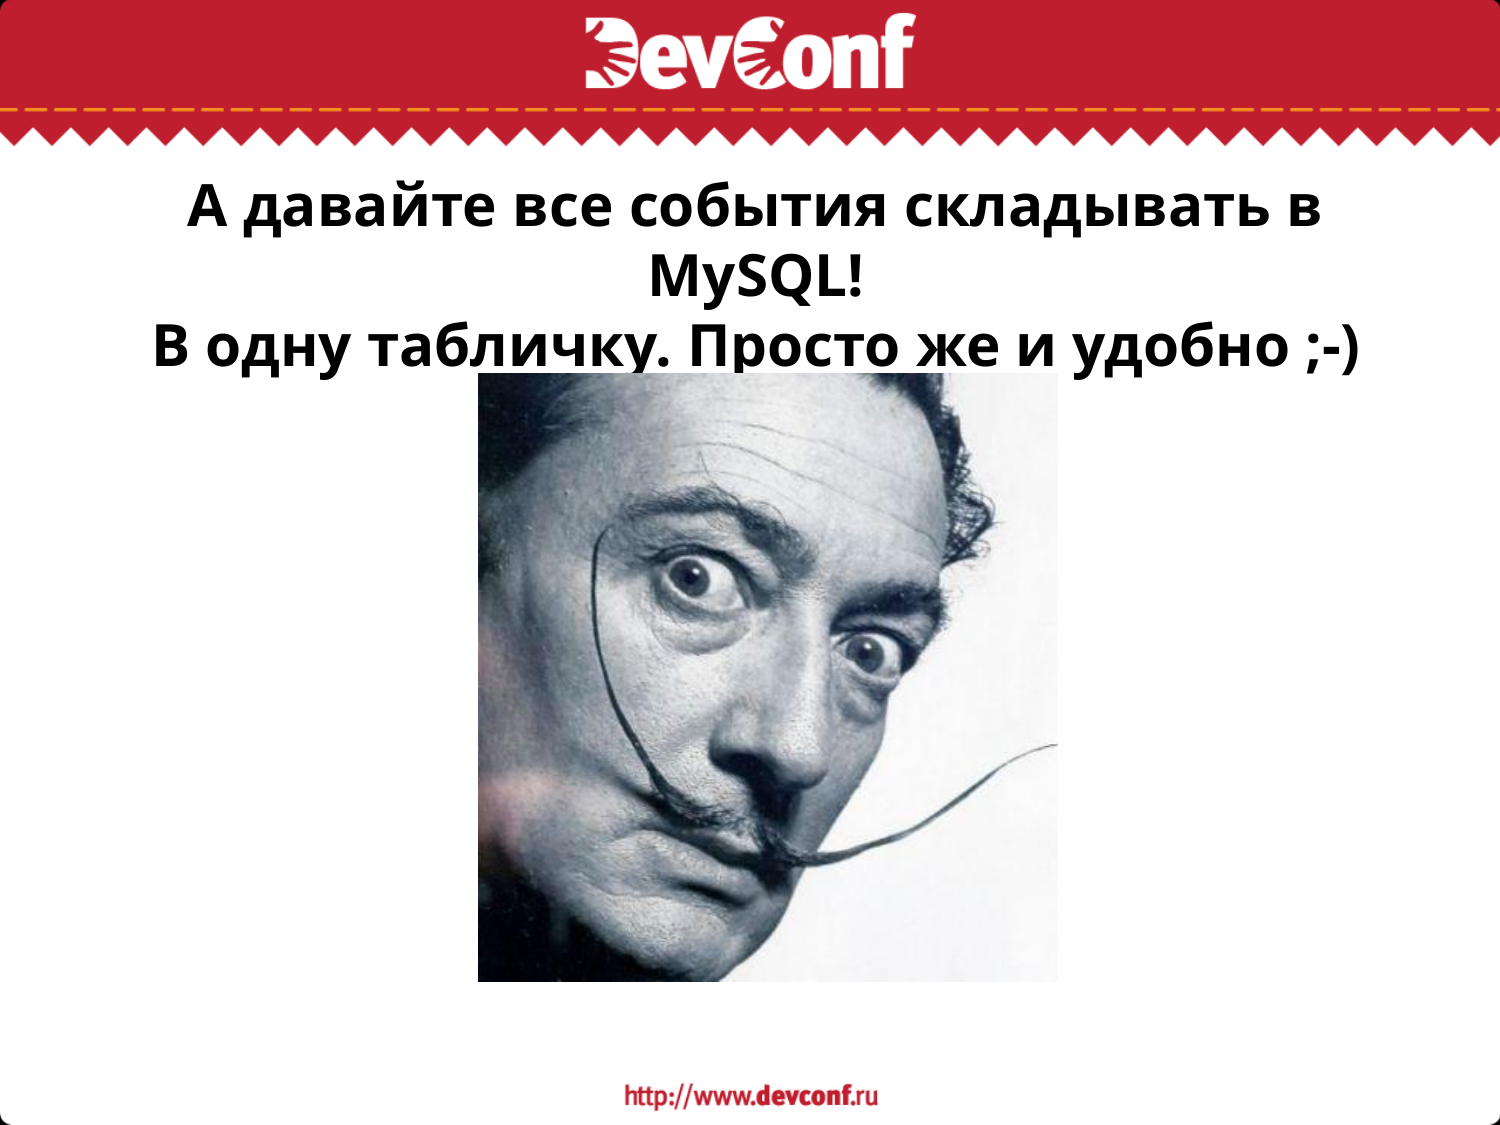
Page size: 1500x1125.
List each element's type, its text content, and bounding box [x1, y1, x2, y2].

text_box А давайте все события складывать в MySQL! В одну табличку. Просто же и удобно ;-) [64, 184, 1447, 362]
picture [0, 0, 1500, 1125]
